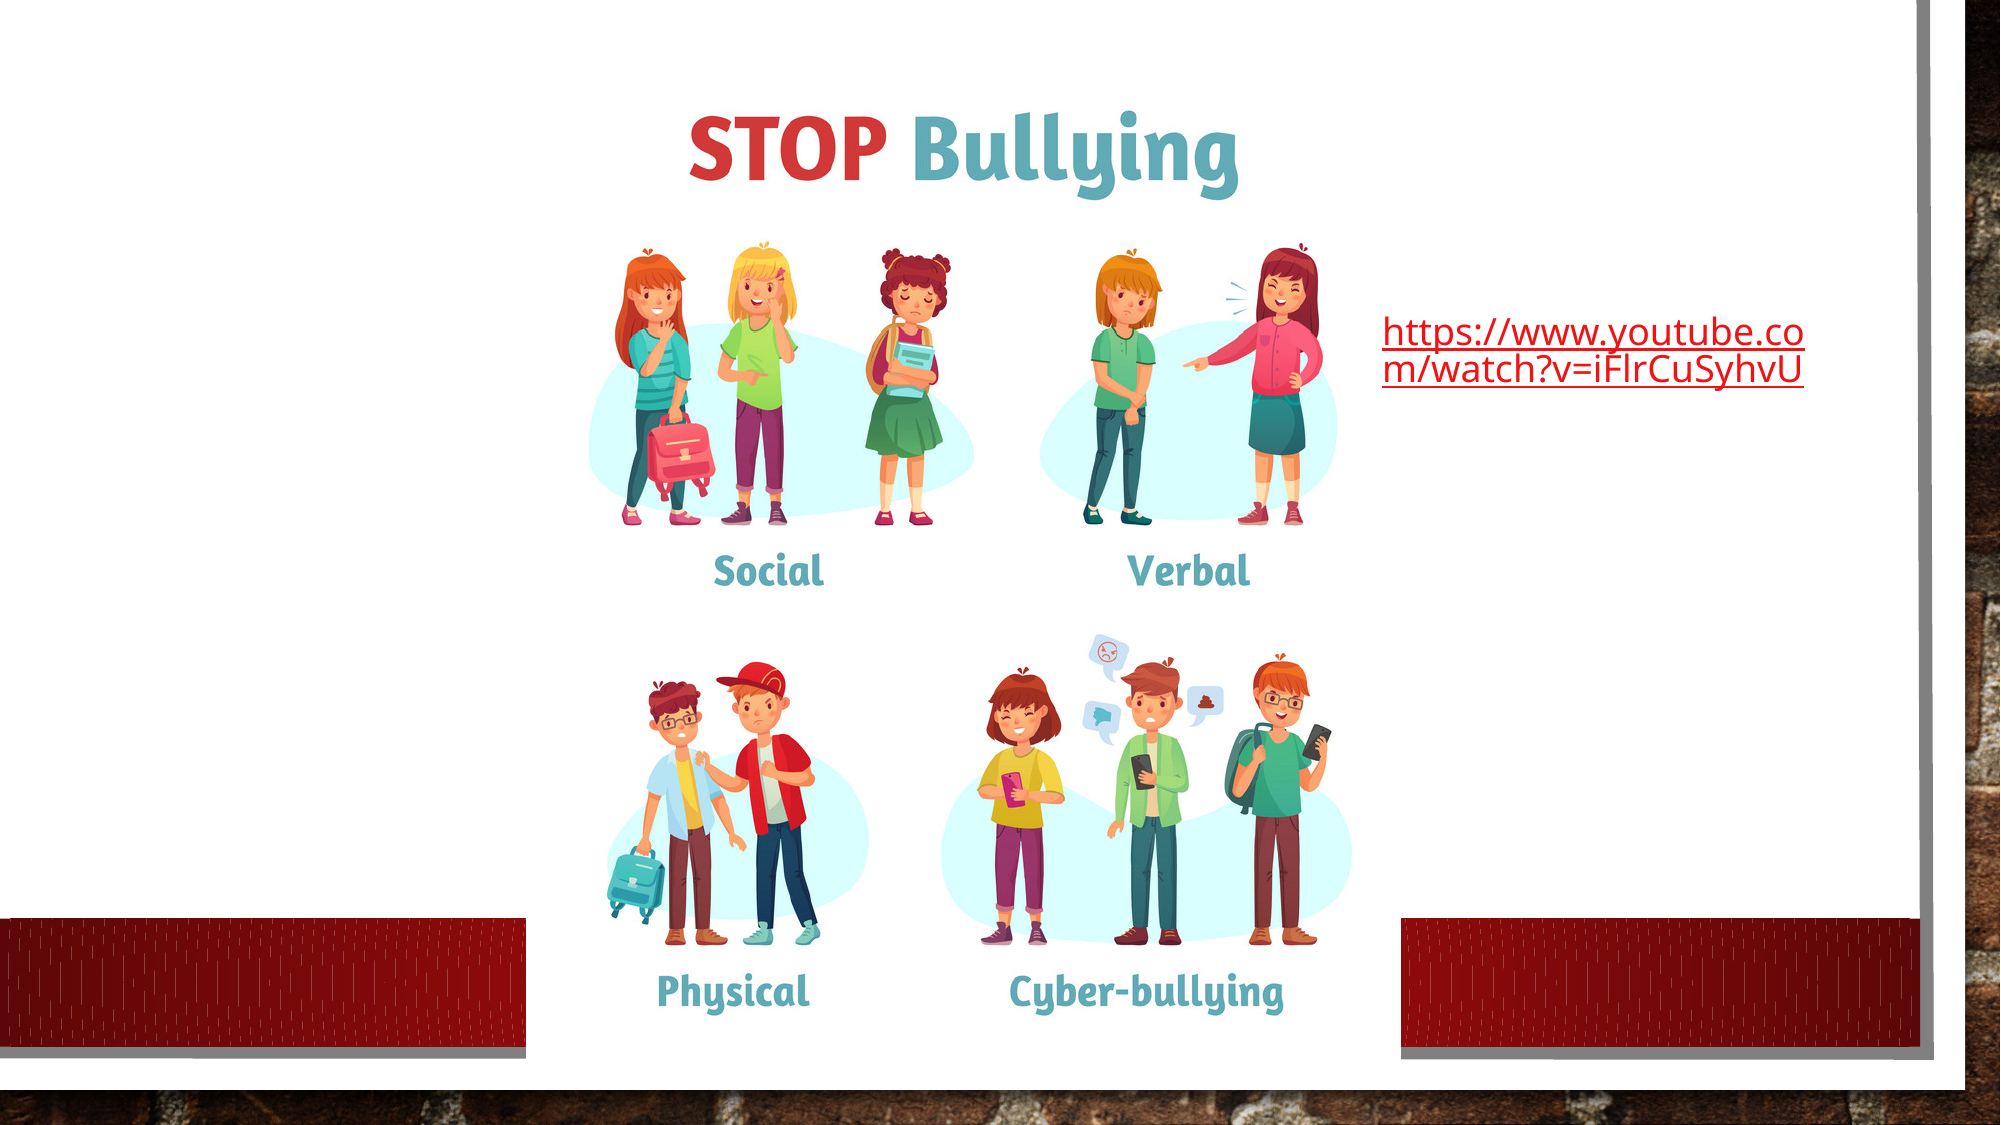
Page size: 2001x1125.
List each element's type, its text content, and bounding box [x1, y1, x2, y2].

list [525, 62, 1409, 1063]
text_box https://www.youtube.com/watch?v=iFlrCuSyhvU [1409, 300, 1846, 411]
picture [0, 0, 2000, 1125]
